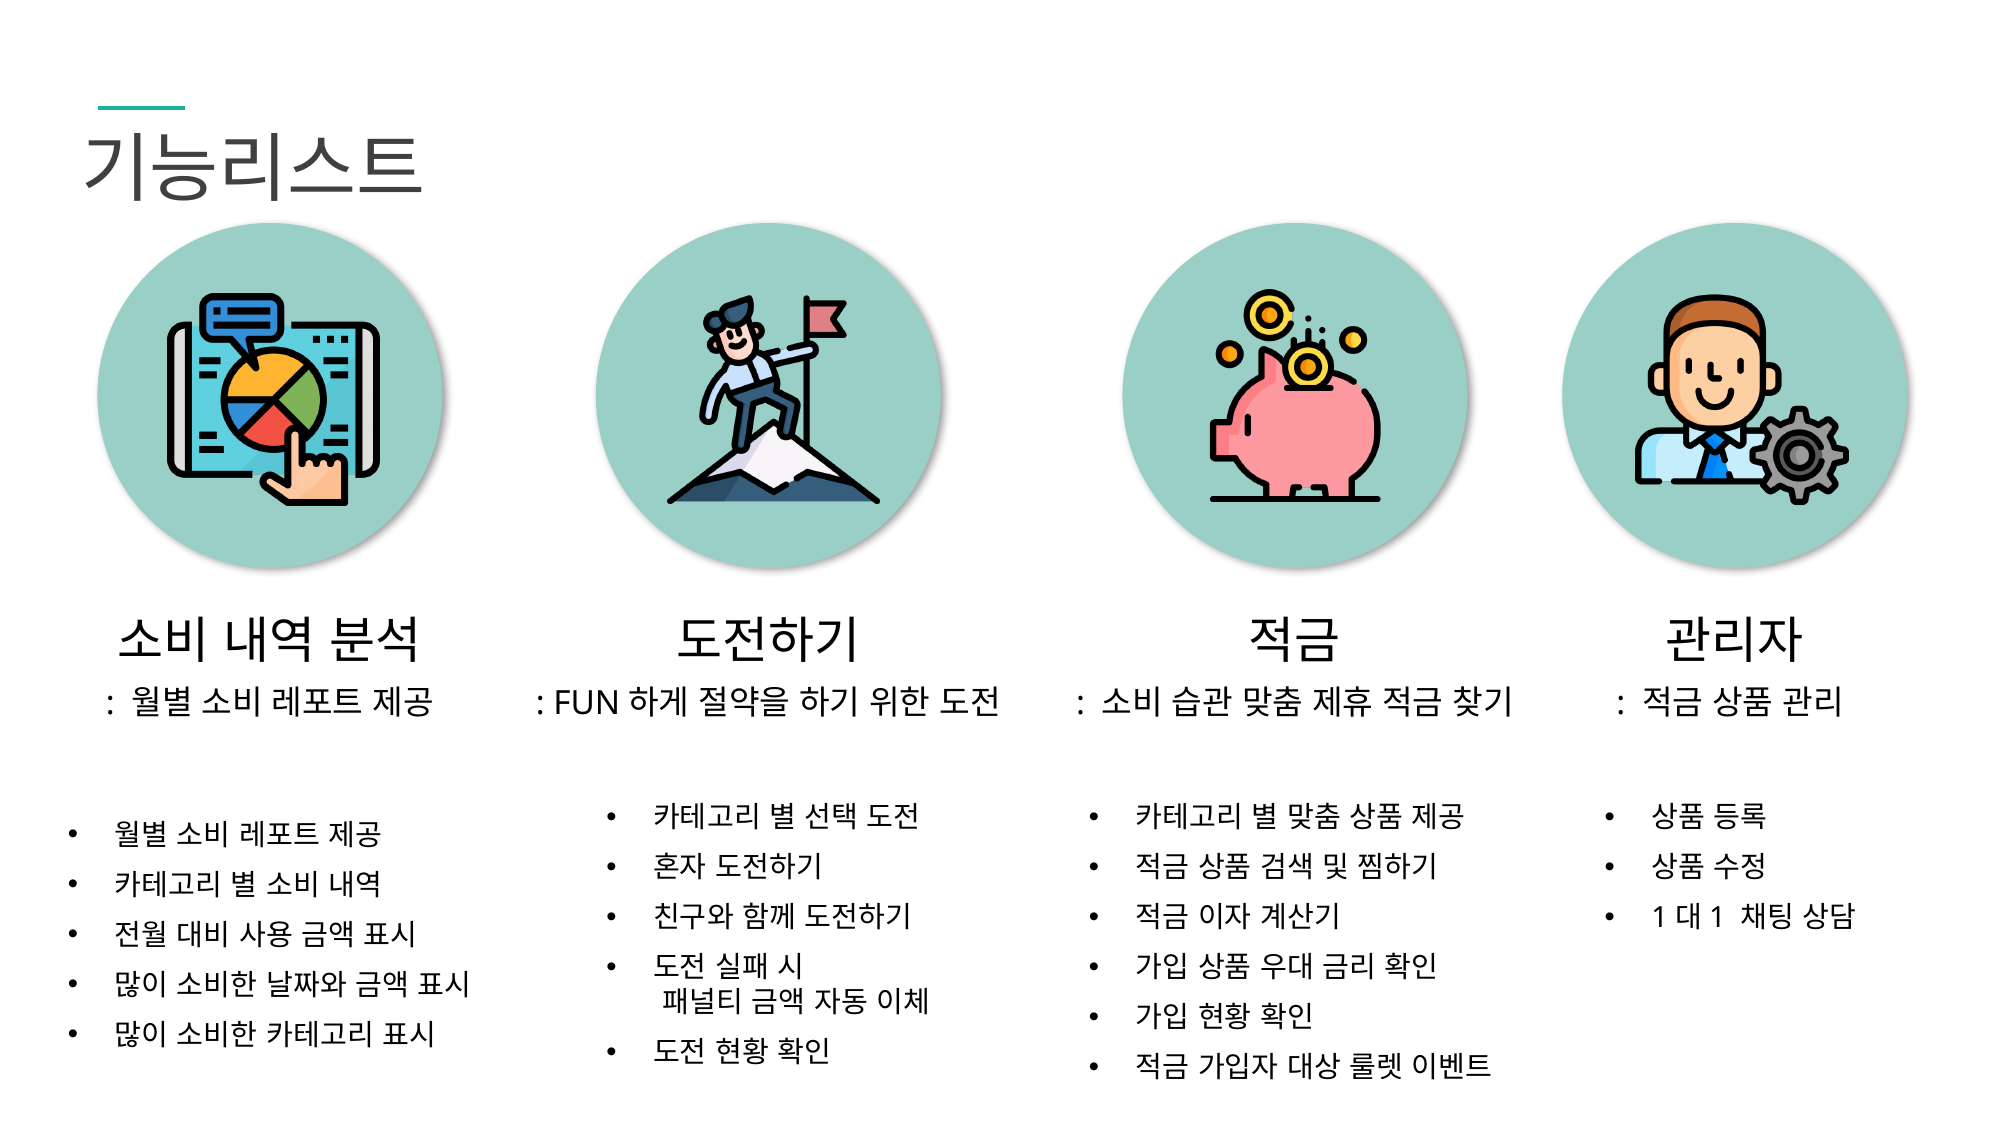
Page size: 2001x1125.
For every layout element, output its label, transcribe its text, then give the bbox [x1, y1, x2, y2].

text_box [1122, 222, 1468, 568]
text_box 도전하기 [661, 600, 876, 673]
text_box 상품 등록 상품 수정 1대1 채팅 상담 [1589, 776, 1880, 994]
text_box : 월별 소비 레포트 제공 [91, 673, 449, 729]
text_box : 적금 상품 관리 [1601, 673, 1868, 729]
text_box 소비 내역 분석 [103, 600, 437, 673]
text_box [97, 222, 443, 568]
text_box : FUN하게 절약을 하기 위한 도전 [521, 673, 1016, 729]
text_box 관리자 [1651, 600, 1819, 673]
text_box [595, 222, 941, 568]
text_box 카테고리 별 선택 도전 혼자 도전하기 친구와 함께 도전하기 도전 실패 시 패널티 금액 자동 이체 도전 현황 확인 [591, 776, 946, 1125]
text_box : 소비 습관 맞춤 제휴 적금 찾기 [1061, 673, 1529, 729]
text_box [1562, 222, 1908, 568]
text_box 기능리스트 [66, 112, 441, 218]
text_box 월별 소비 레포트 제공 카테고리 별 소비 내역 전월 대비 사용 금액 표시 많이 소비한 날짜와 금액 표시 많이 소비한 카테고리 표시 [53, 793, 487, 1125]
text_box 적금 [1234, 600, 1356, 673]
text_box 카테고리 별 맞춤 상품 제공 적금 상품 검색 및 찜하기 적금 이자 계산기 가입 상품 우대 금리 확인 가입 현황 확인 적금 가입자 대상 룰렛 이벤트 [1074, 776, 1516, 1125]
